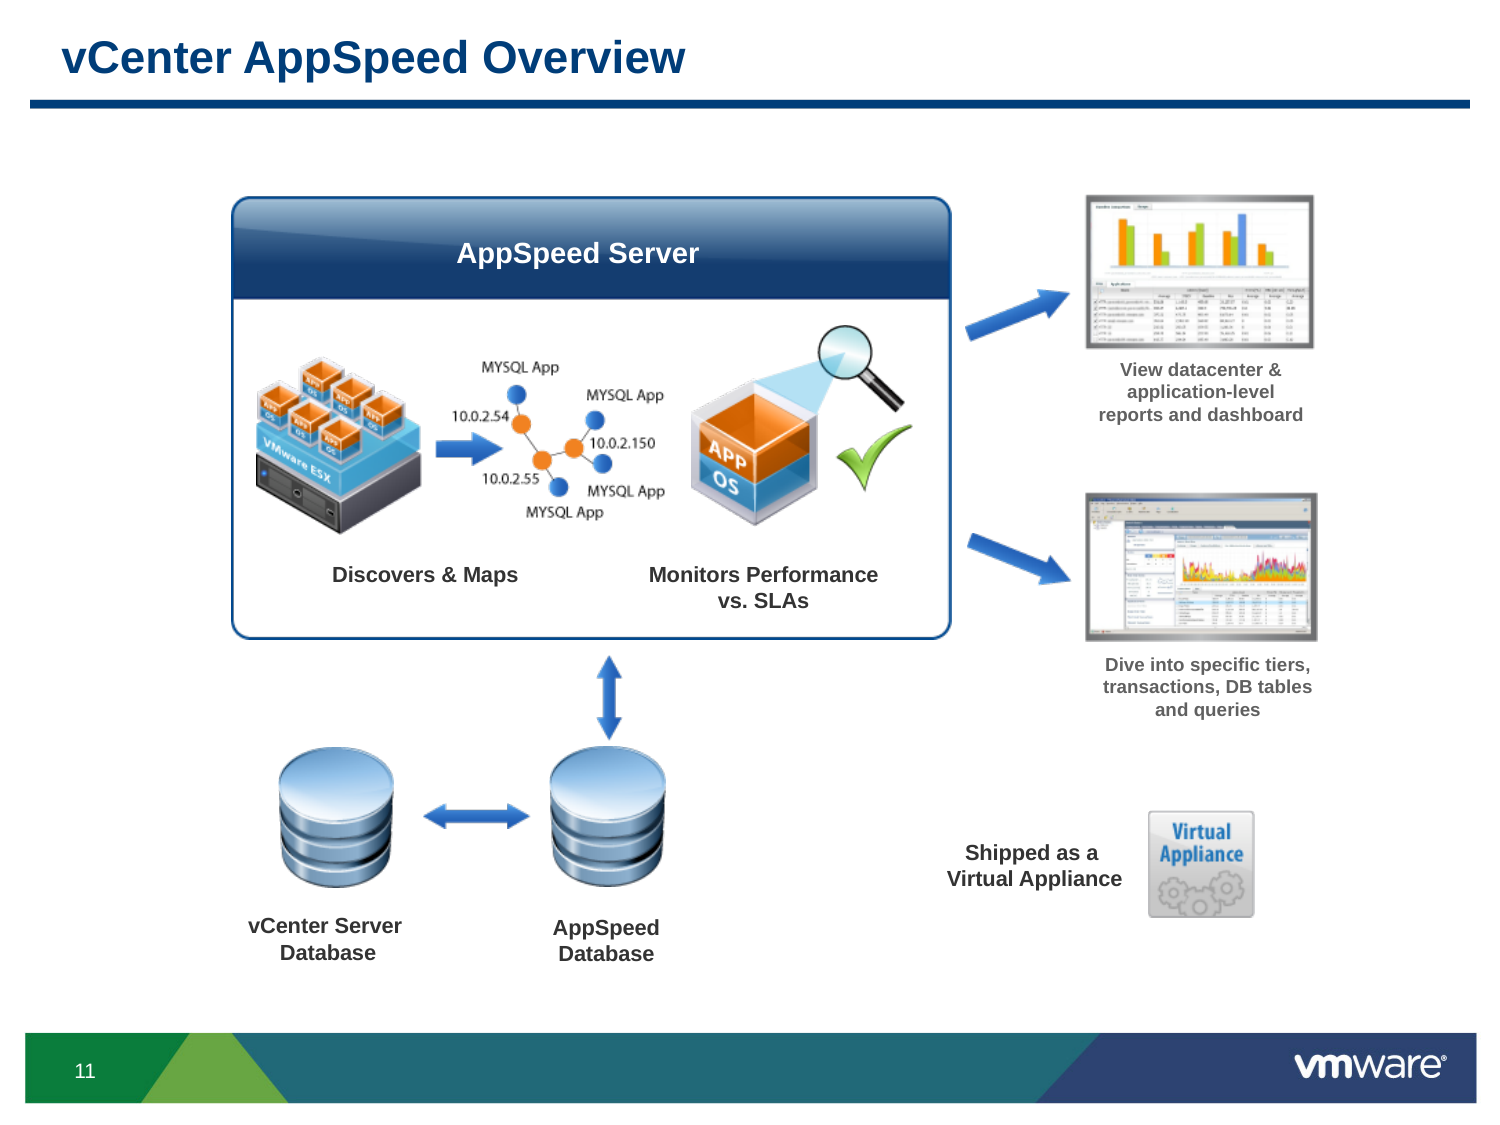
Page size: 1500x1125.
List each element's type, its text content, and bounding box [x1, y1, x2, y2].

picture [0, 0, 1500, 1125]
text_box Dive into specific tiers, transactions, DB tables and queries [1088, 645, 1328, 728]
text_box AppSpeed Database [537, 906, 675, 974]
text_box vCenter Server Database [233, 904, 424, 972]
text_box View datacenter & application-level reports and dashboard [1083, 373, 1319, 433]
title vCenter AppSpeed Overview [61, 27, 1452, 84]
text_box Shipped as a Virtual Appliance [932, 831, 1138, 899]
